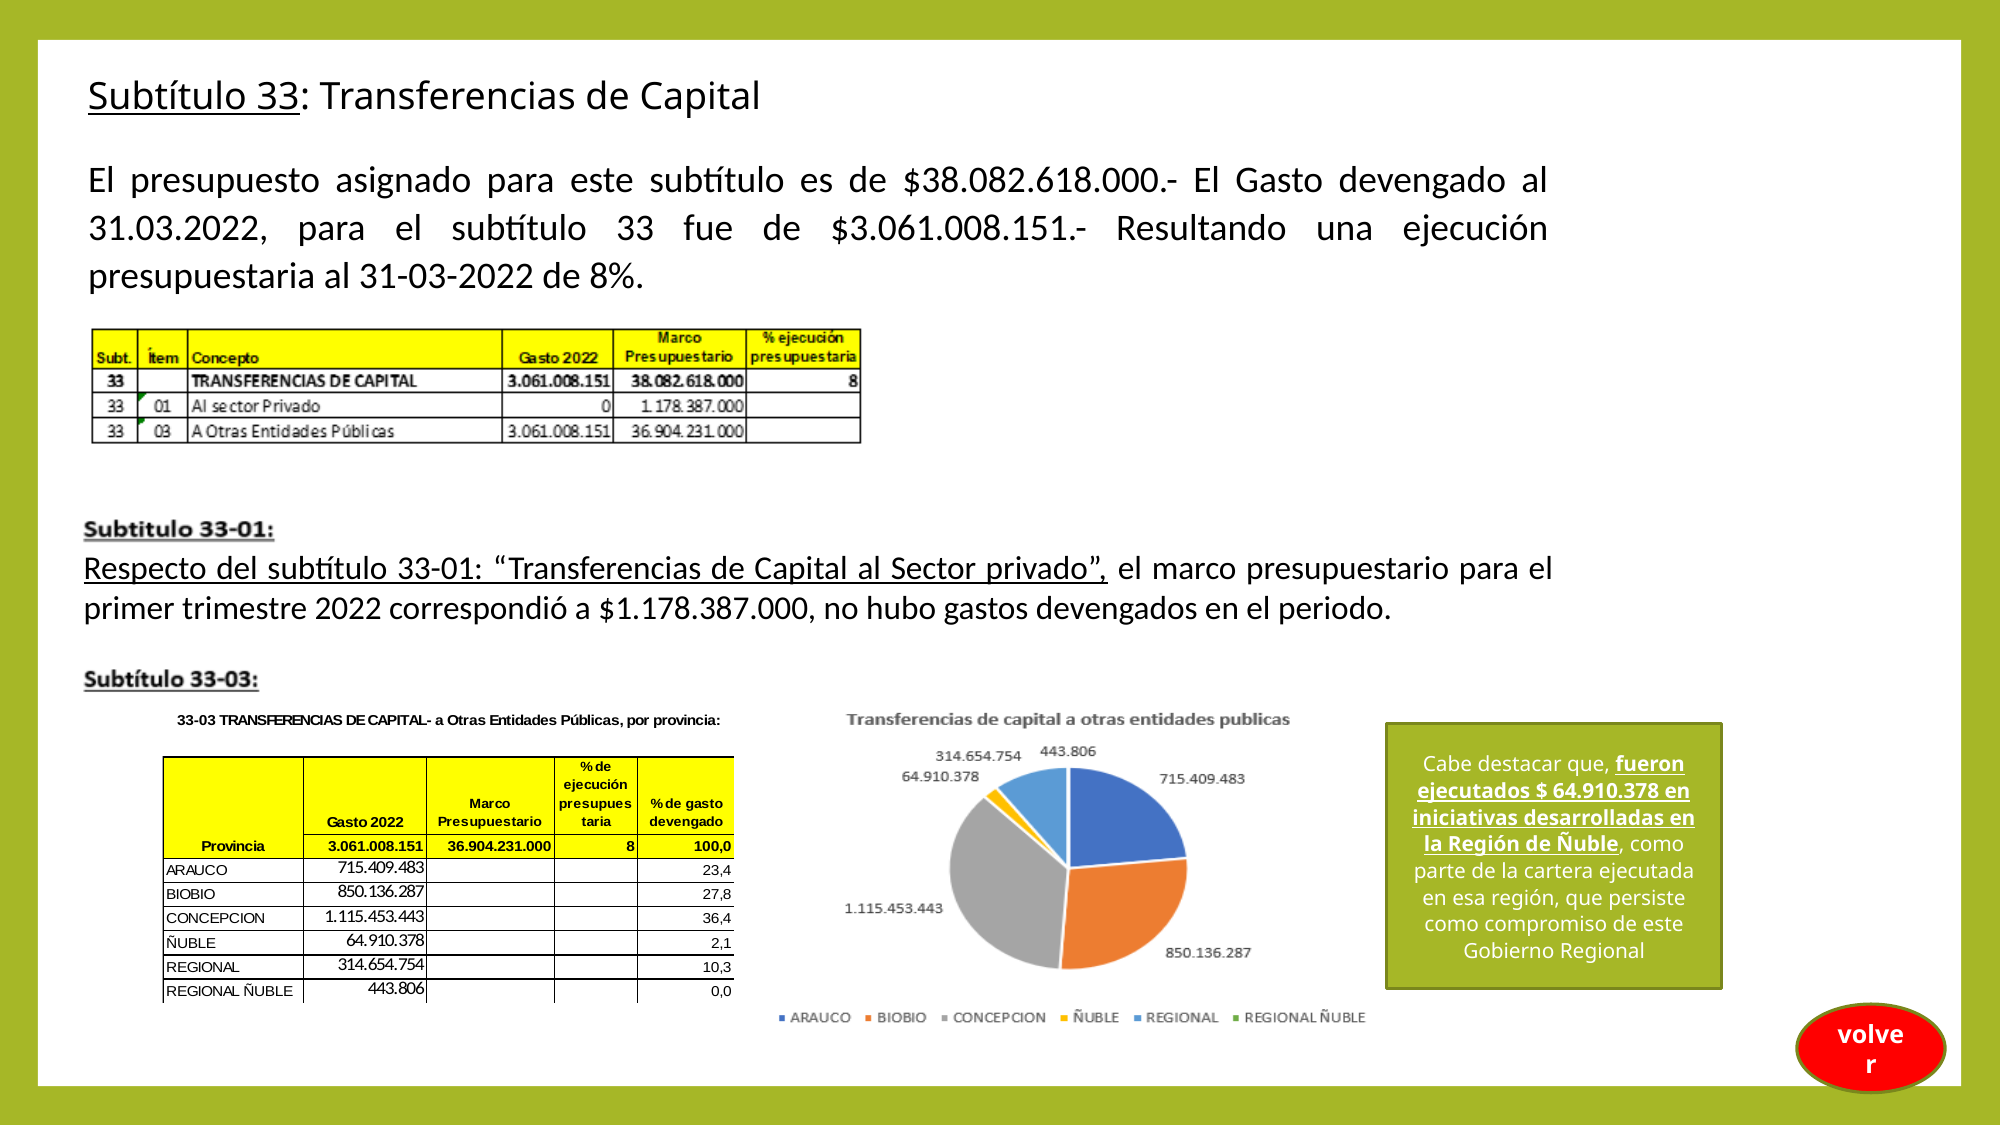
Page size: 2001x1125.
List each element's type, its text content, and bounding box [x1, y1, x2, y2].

picture [72, 321, 888, 458]
picture [760, 707, 1387, 1032]
picture [162, 707, 736, 1005]
picture [60, 496, 315, 563]
text_box El presupuesto asignado para este subtítulo es de $38.082.618.000.- El Gasto devengado al 31.03.2022, para el subtítulo 33 fue de $3.061.008.151.- Resultando una ejecución presupuestaria al 31-03-2022 de 8%. [73, 144, 1565, 304]
text_box Subtítulo 33: Transferencias de Capital [73, 64, 1449, 125]
text_box Respecto del subtítulo 33-01: “Transferencias de Capital al Sector privado”, el marco presupuestario para el primer trimestre 2022 correspondió a $1.178.387.000, no hubo gastos devengados en el periodo. [68, 538, 1578, 634]
picture [68, 649, 270, 700]
text_box volver [1795, 1002, 1947, 1095]
text_box Cabe destacar que, fueron ejecutados $ 64.910.378 en iniciativas desarrolladas en la Región de Ñuble, como parte de la cartera ejecutada en esa región, que persiste como compromiso de este Gobierno Regional [1392, 722, 1723, 990]
